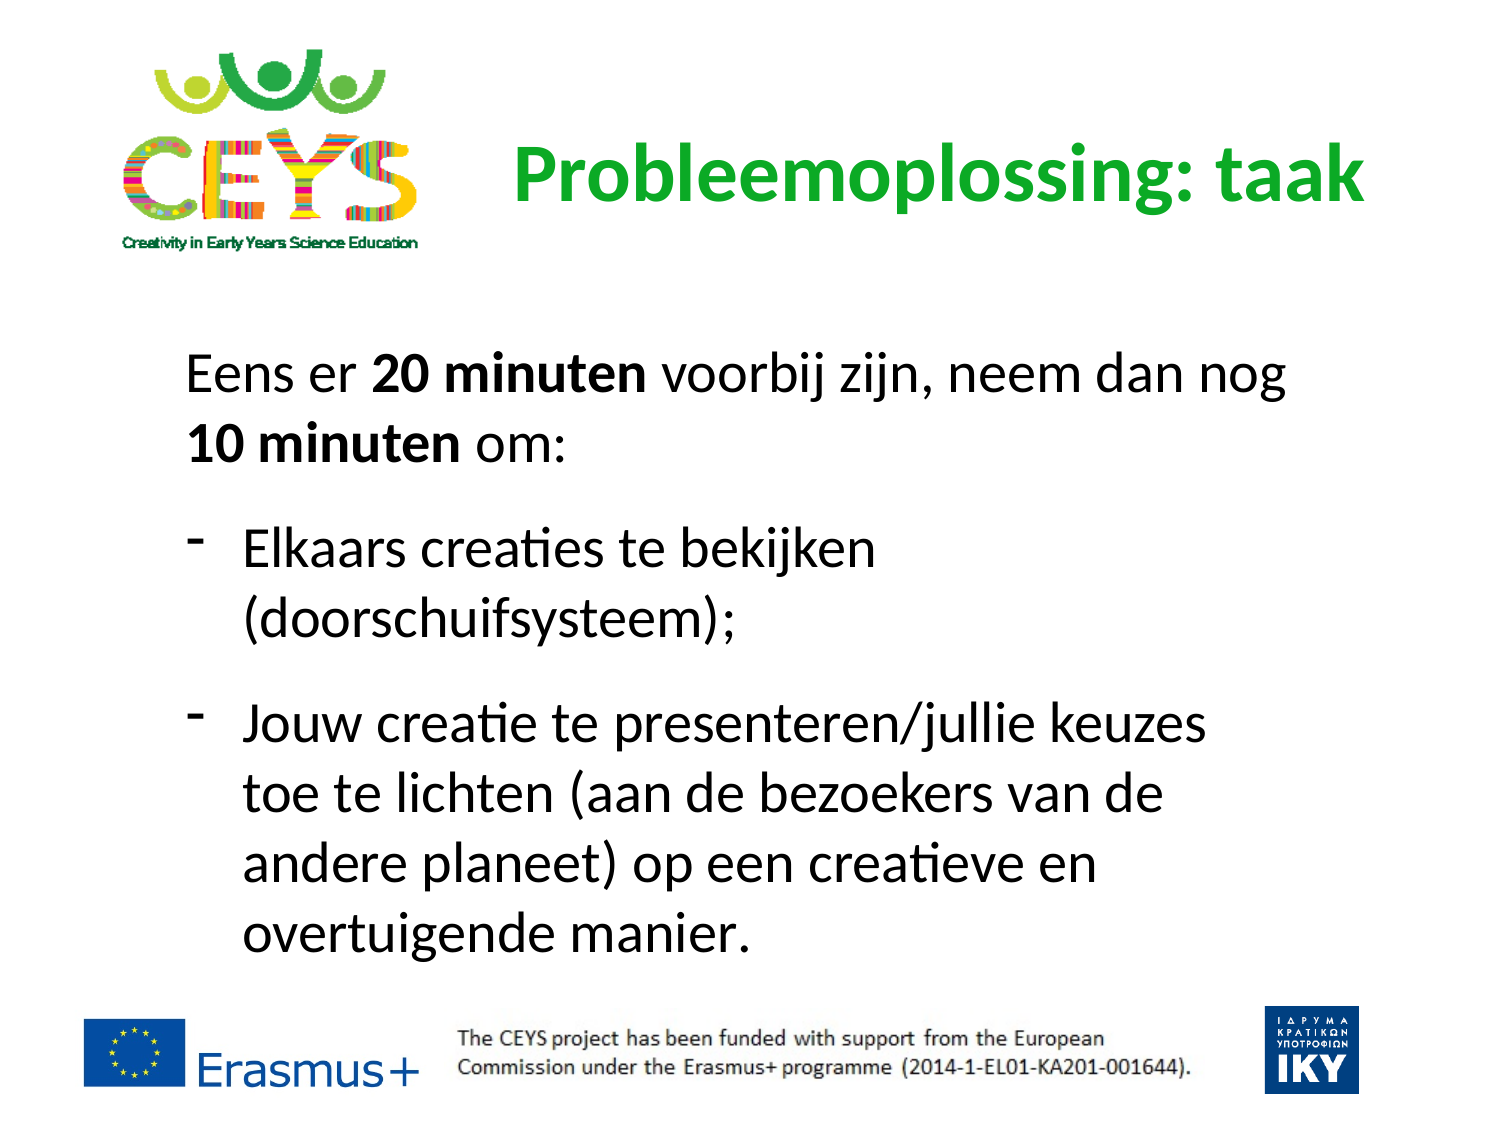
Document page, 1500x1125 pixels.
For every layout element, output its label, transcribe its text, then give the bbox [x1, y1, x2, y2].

text_box Eens er 20 minuten voorbij zijn, neem dan nog 10 minuten om: Elkaars creaties te bekijken (doorschuifsysteem); Jouw creatie te presenteren/jullie keuzes toe te lichten (aan de bezoekers van de andere planeet) op een creatieve en overtuigende manier. [171, 267, 1303, 972]
text_box Probleemoplossing: taak [490, 92, 1390, 244]
picture [64, 999, 438, 1106]
picture [1264, 1005, 1359, 1094]
picture [444, 1008, 1205, 1097]
